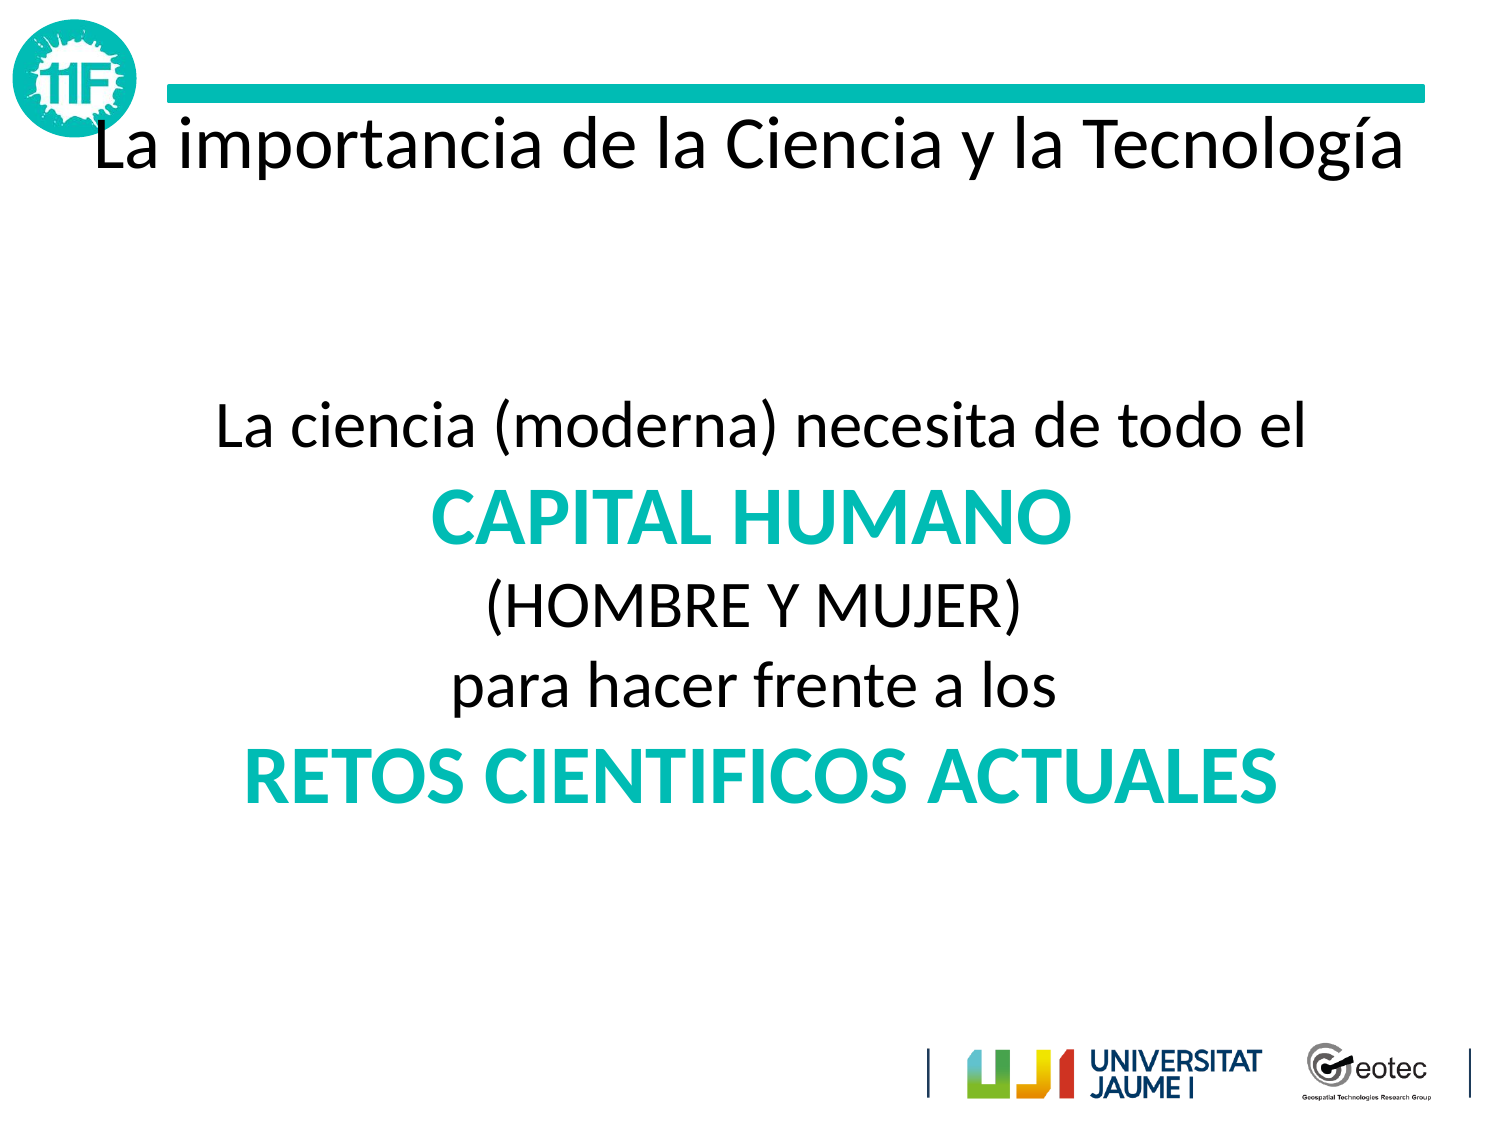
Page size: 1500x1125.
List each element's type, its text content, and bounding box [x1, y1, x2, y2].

text_box La ciencia (moderna) necesita de todo el CAPITAL HUMANO (HOMBRE Y MUJER) para hacer frente a los RETOS CIENTIFICOS ACTUALES [194, 373, 1329, 829]
picture [12, 19, 126, 138]
picture [927, 1040, 1471, 1103]
title La importancia de la Ciencia y la Tecnología [75, 45, 1425, 233]
